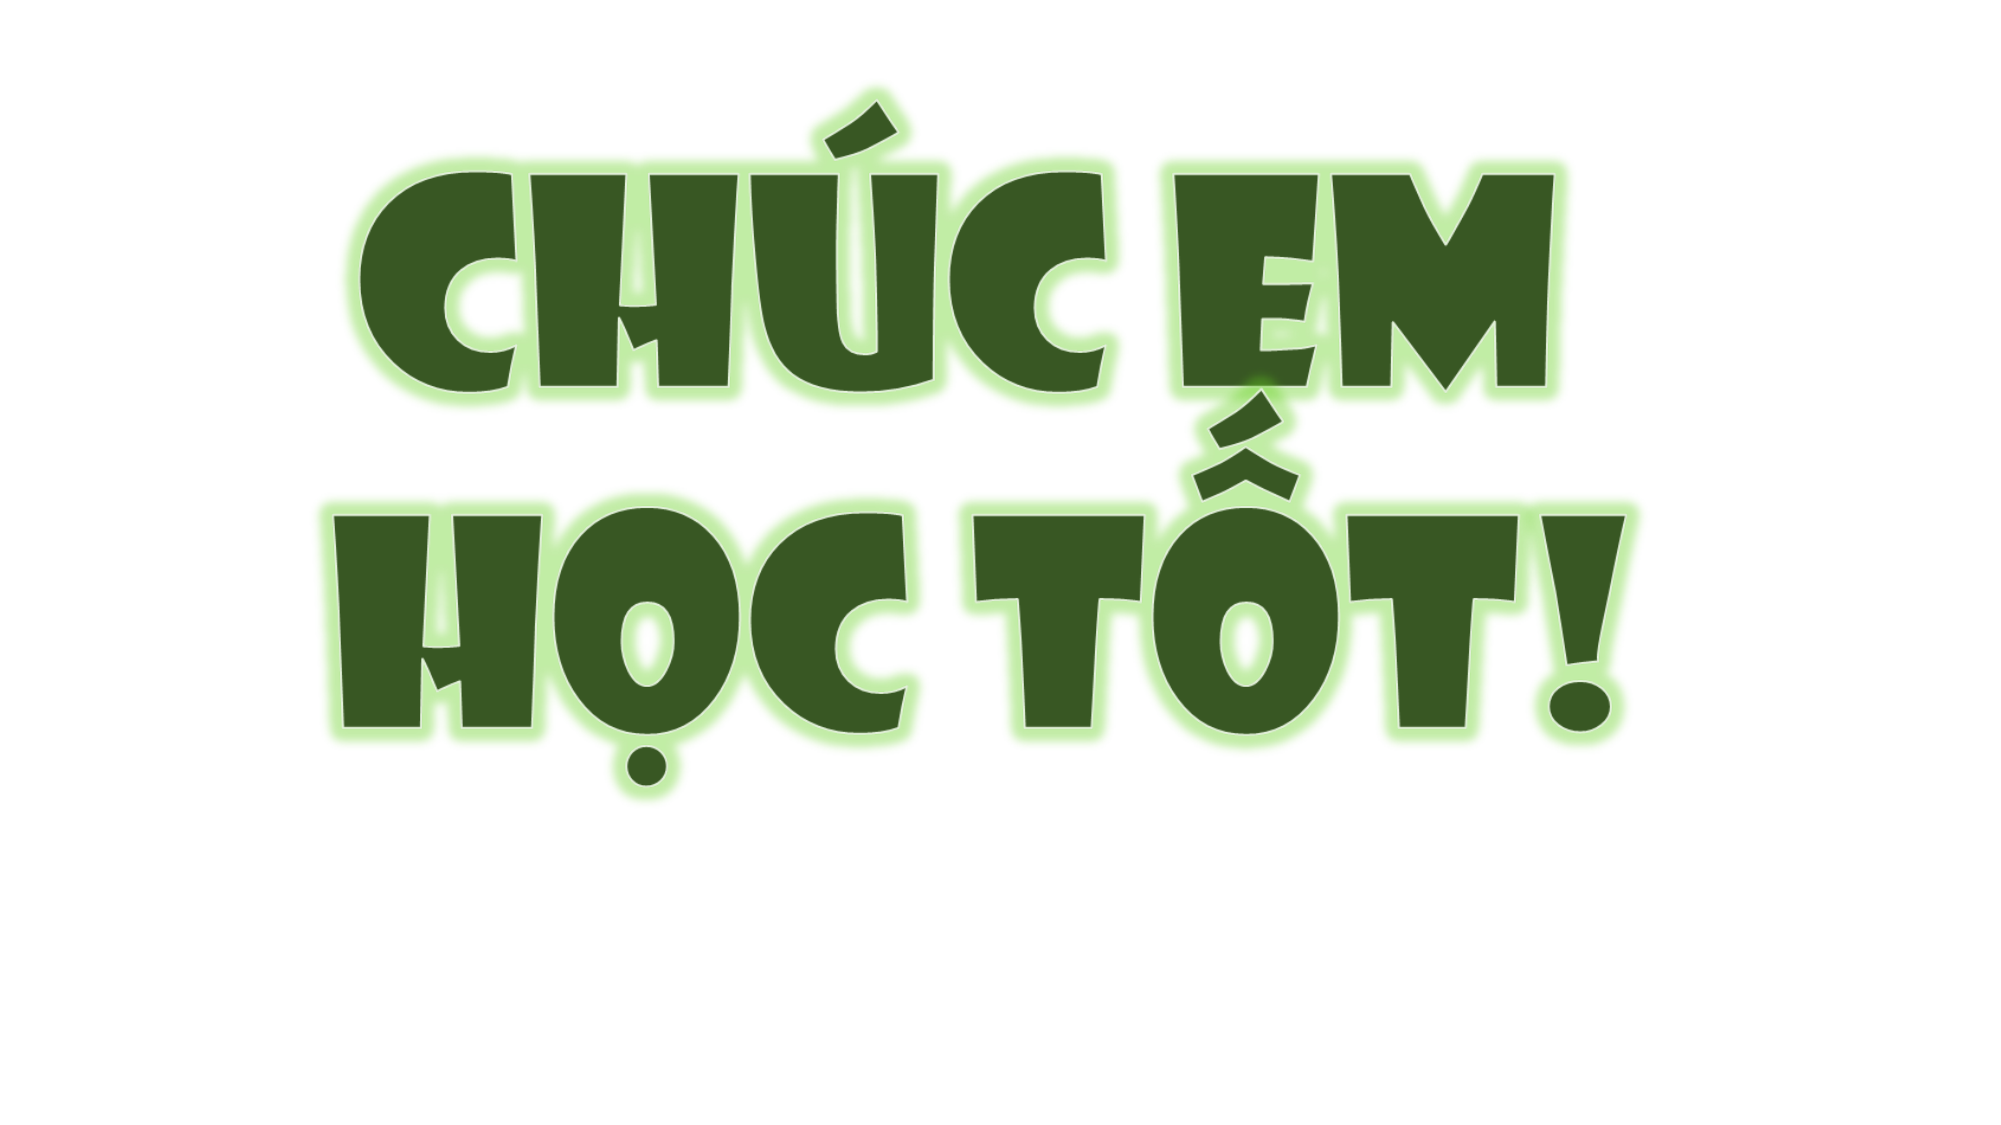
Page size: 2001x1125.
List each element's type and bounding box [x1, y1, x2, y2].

picture [303, 70, 1668, 816]
